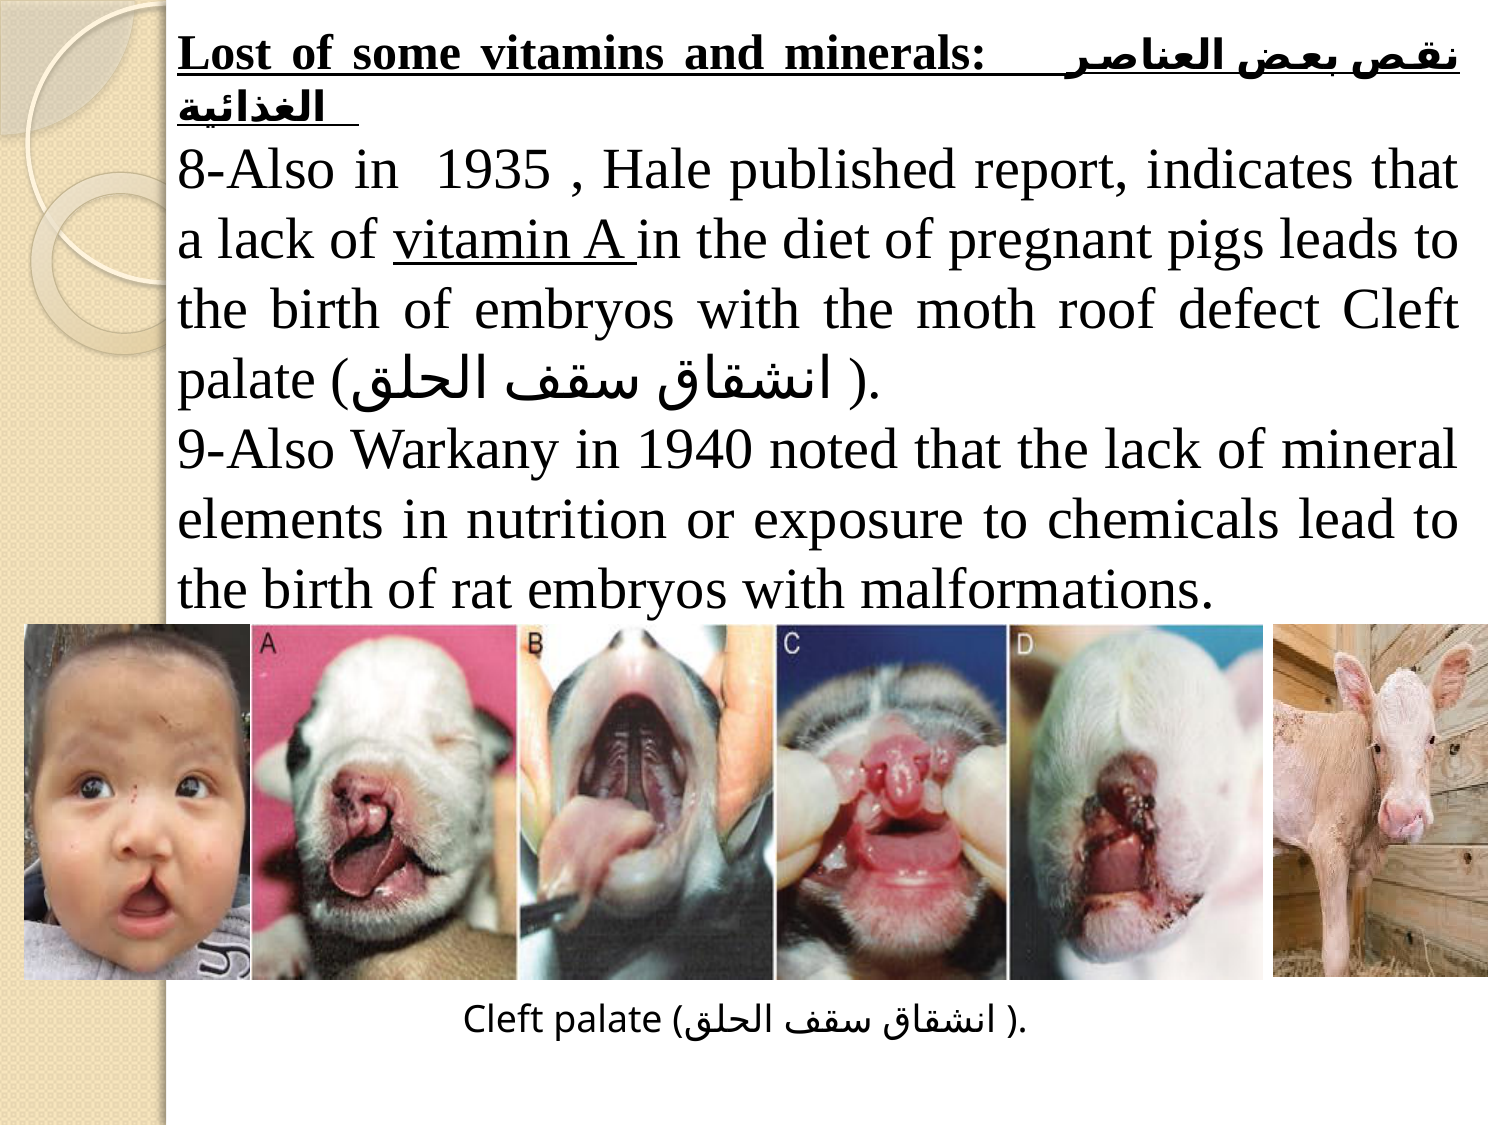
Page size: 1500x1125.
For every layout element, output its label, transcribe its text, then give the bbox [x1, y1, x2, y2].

picture [24, 624, 1263, 980]
text_box Cleft palate (انشقاق سقف الحلق ). [447, 989, 1053, 1048]
text_box Lost of some vitamins and minerals: نقص بعض العناصر الغذائية 8-Also in 1935 , Hale published report, indicates that a lack of vitamin A in the diet of pregnant pigs leads to the birth of embryos with the moth roof defect Cleft palate (انشقاق سقف الحلق ). 9-Also Warkany in 1940 noted that the lack of mineral elements in nutrition or exposure to chemicals lead to the birth of rat embryos with malformations. [162, 12, 1475, 624]
picture [1273, 624, 1488, 977]
